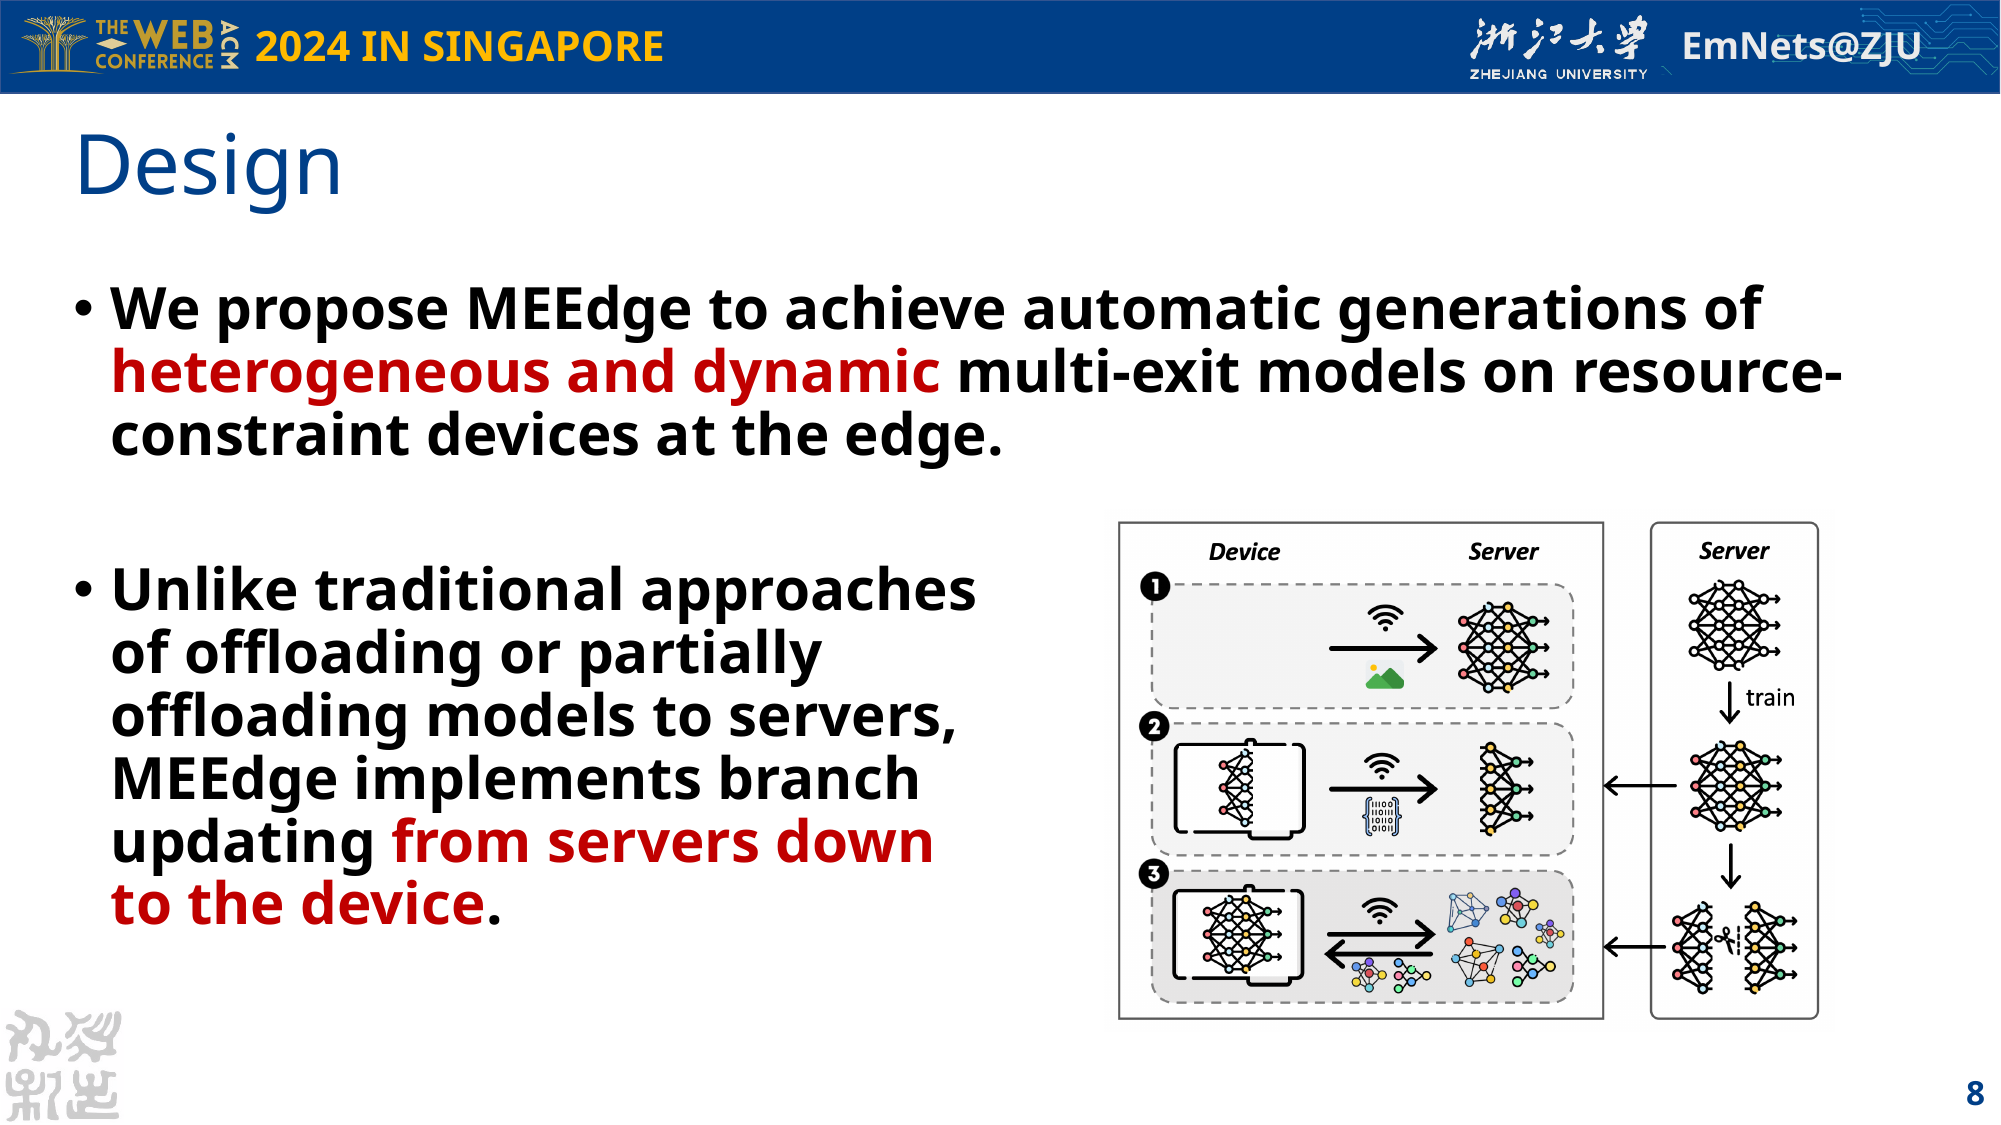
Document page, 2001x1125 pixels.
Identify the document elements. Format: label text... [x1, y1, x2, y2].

slide_number 8 [1550, 1065, 2000, 1125]
list We propose MEEdge to achieve automatic generations of heterogeneous and dynamic multi-exit models on resource-constraint devices at the edge. [58, 271, 1938, 1066]
picture [1104, 509, 1835, 1033]
title Design [58, 92, 1938, 243]
text_box Unlike traditional approaches of offloading or partially offloading models to servers, MEEdge implements branch updating from servers down to the device. [58, 553, 1020, 1125]
picture [1661, 0, 1999, 75]
